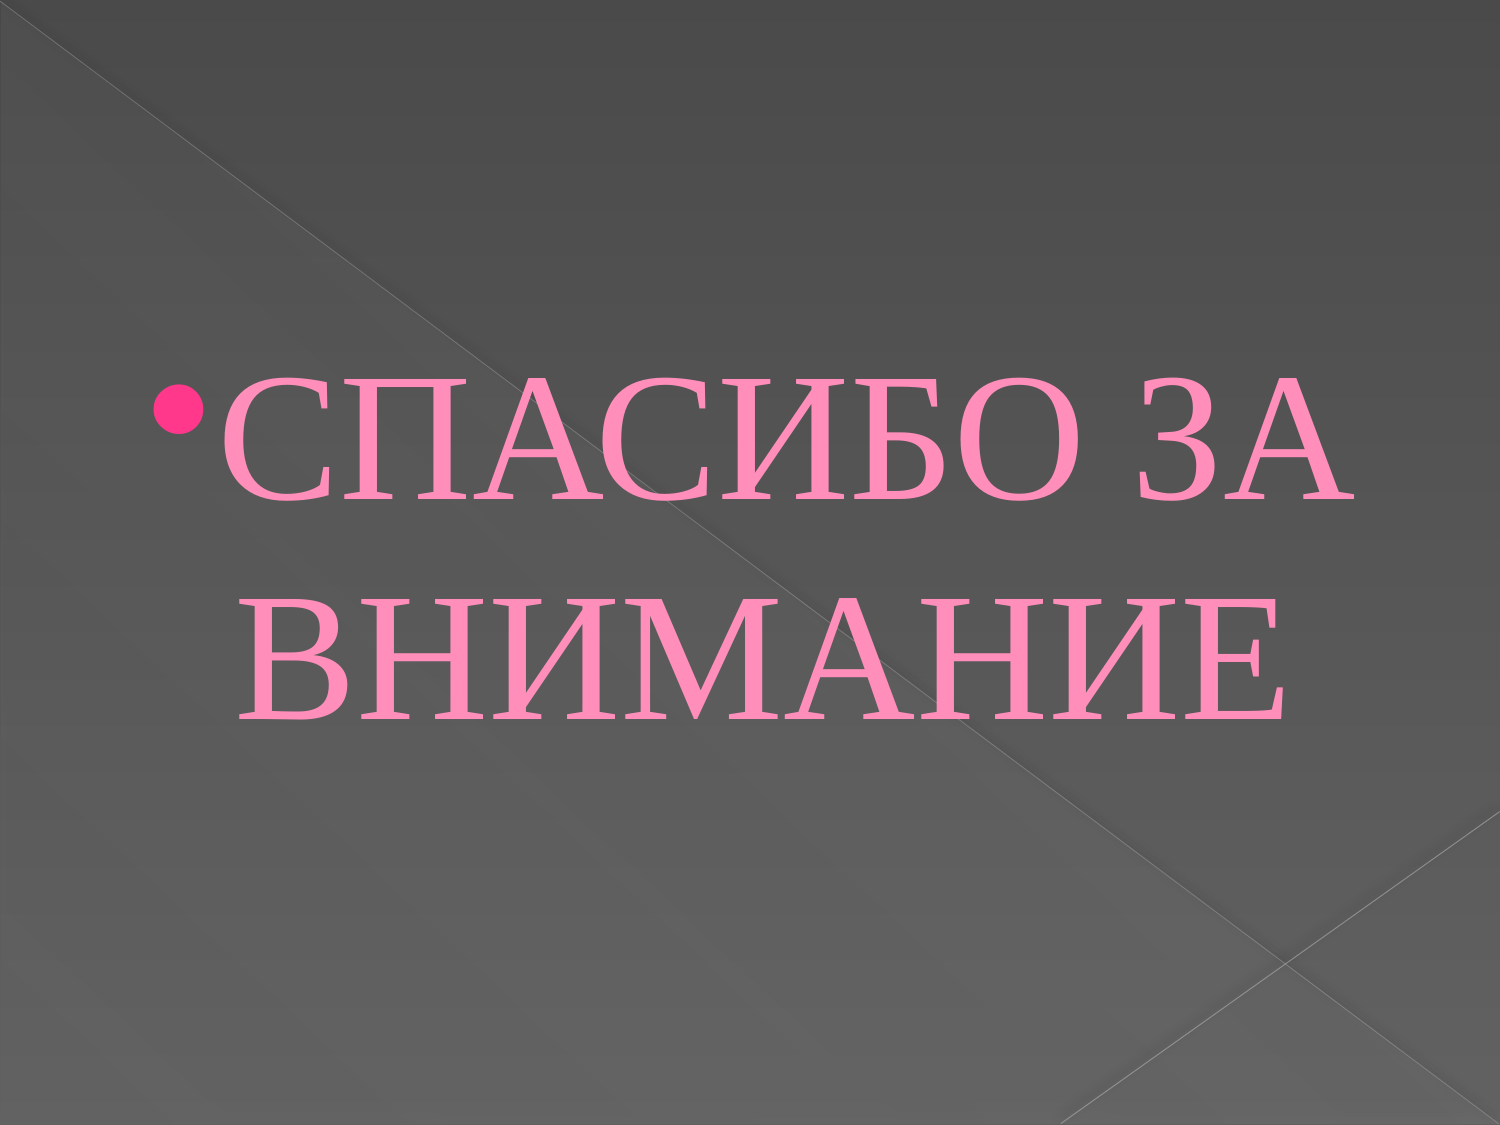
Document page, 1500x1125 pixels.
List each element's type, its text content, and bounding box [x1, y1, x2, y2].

list СПАСИБО ЗА ВНИМАНИЕ [75, 308, 1425, 1059]
